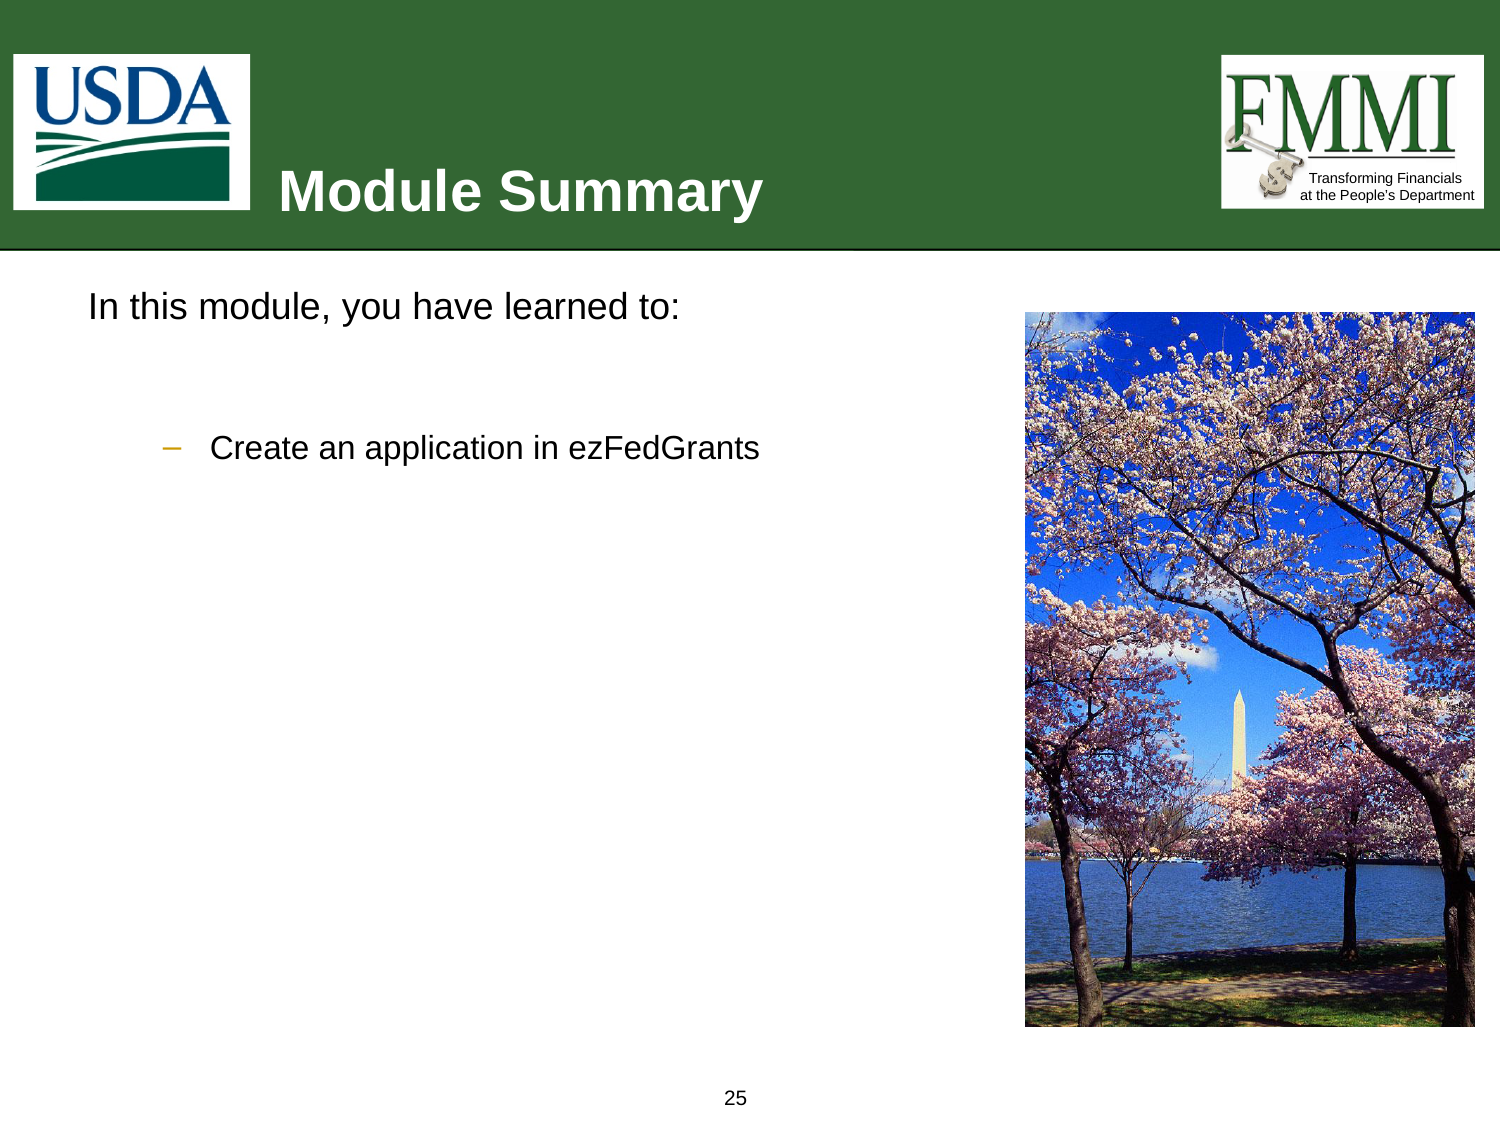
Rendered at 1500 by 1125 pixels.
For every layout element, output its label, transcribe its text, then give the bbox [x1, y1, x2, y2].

list In this module, you have learned to: Create an application in ezFedGrants [72, 274, 963, 1018]
picture [1244, 71, 1457, 200]
slide_number 25 [596, 1090, 875, 1118]
title Module Summary [263, 47, 1244, 231]
picture [1024, 312, 1476, 1028]
picture [29, 58, 237, 207]
